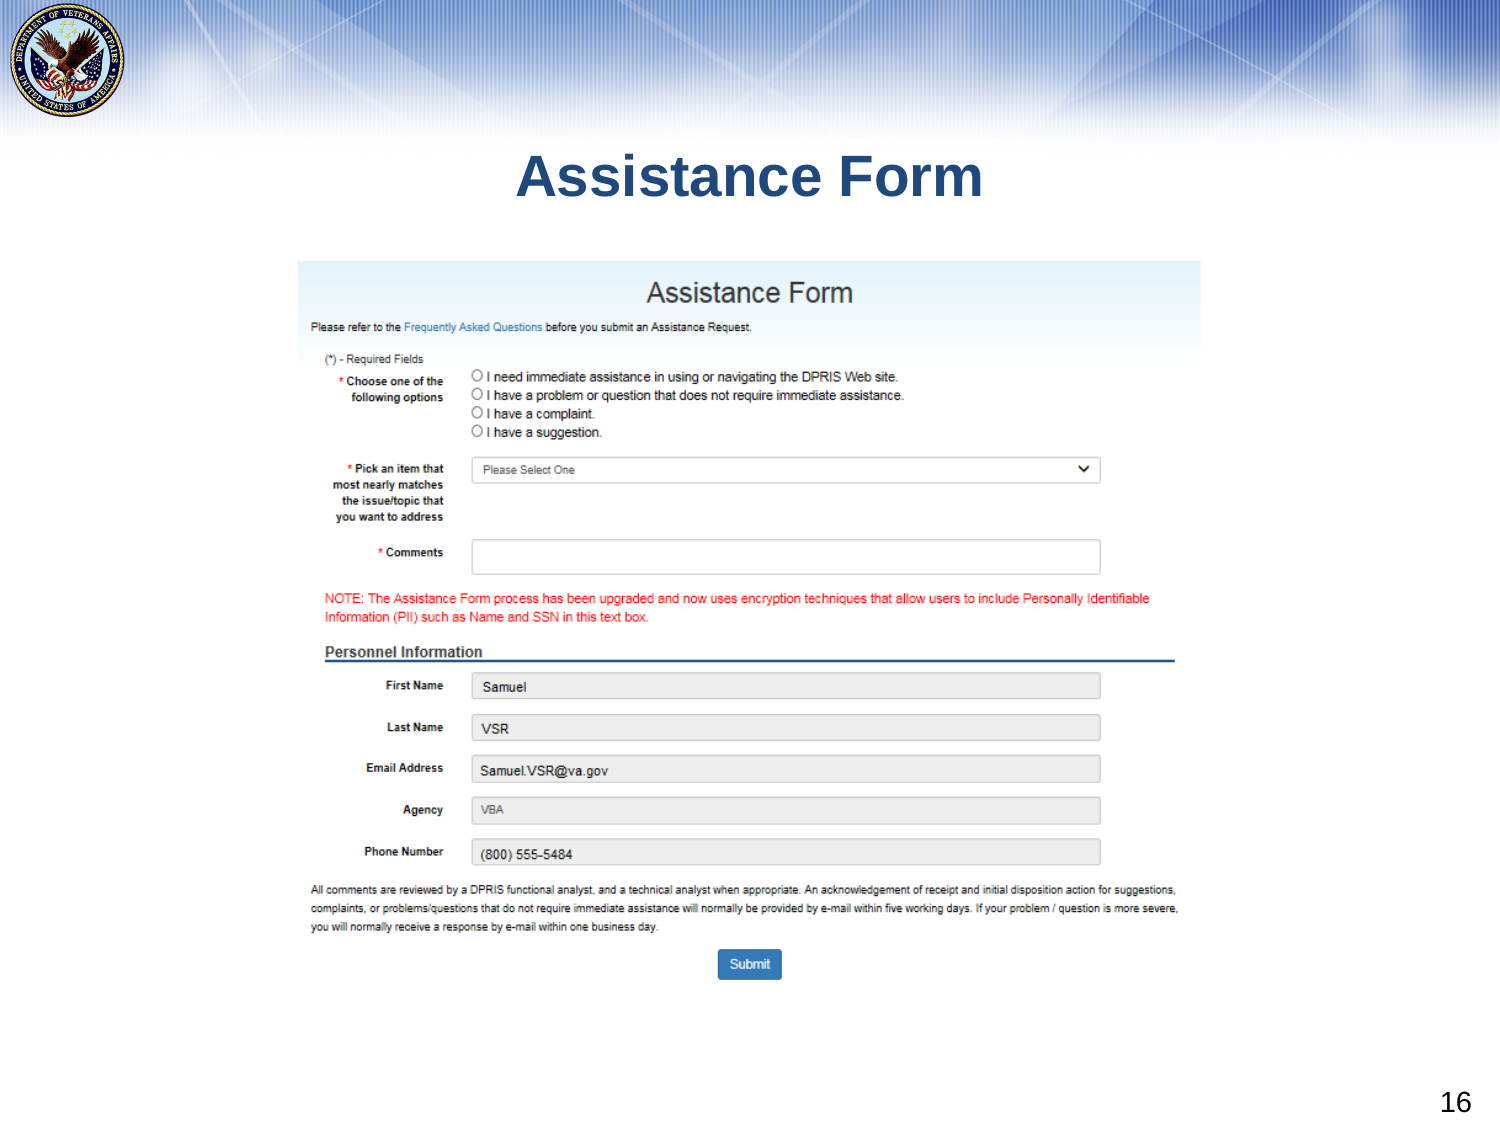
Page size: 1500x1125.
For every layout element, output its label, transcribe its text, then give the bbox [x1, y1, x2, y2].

title Assistance Form [0, 130, 1500, 246]
picture [0, 0, 1500, 130]
slide_number 16 [1136, 1083, 1487, 1125]
picture [0, 246, 1500, 1062]
